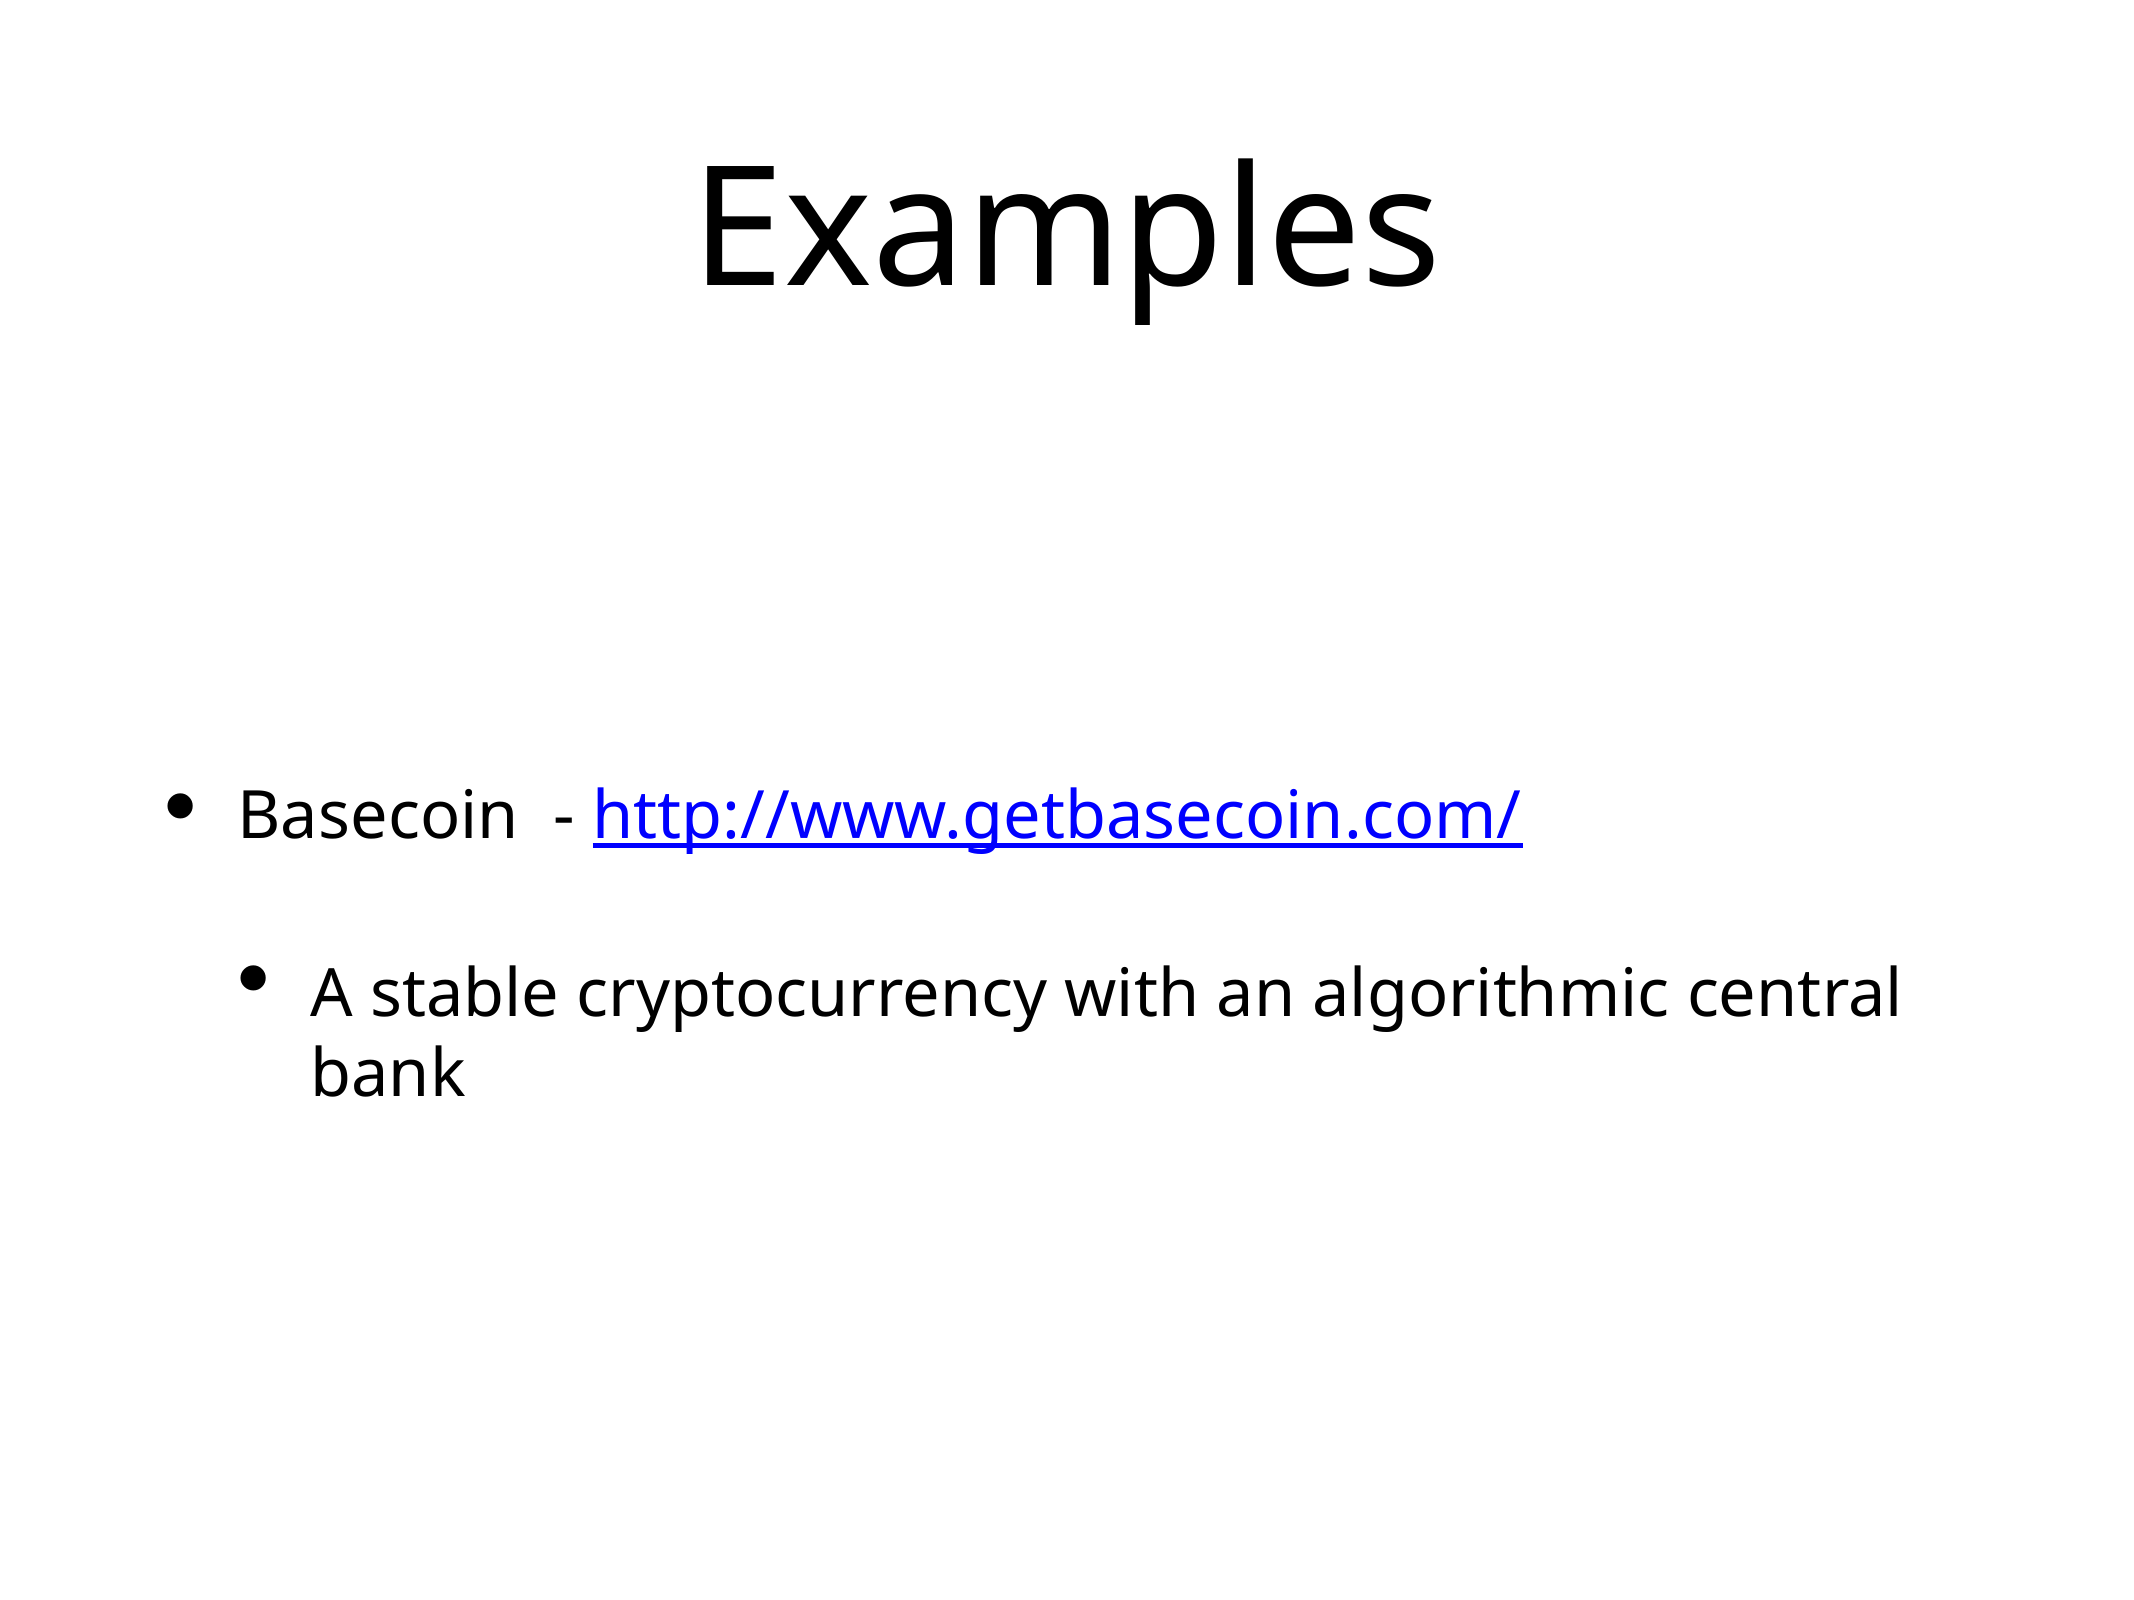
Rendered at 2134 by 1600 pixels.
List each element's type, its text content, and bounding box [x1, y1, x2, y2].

title Examples [155, 41, 1978, 397]
list Basecoin - http://www.getbasecoin.com/ A stable cryptocurrency with an algorithmic central bank [155, 424, 1978, 1457]
